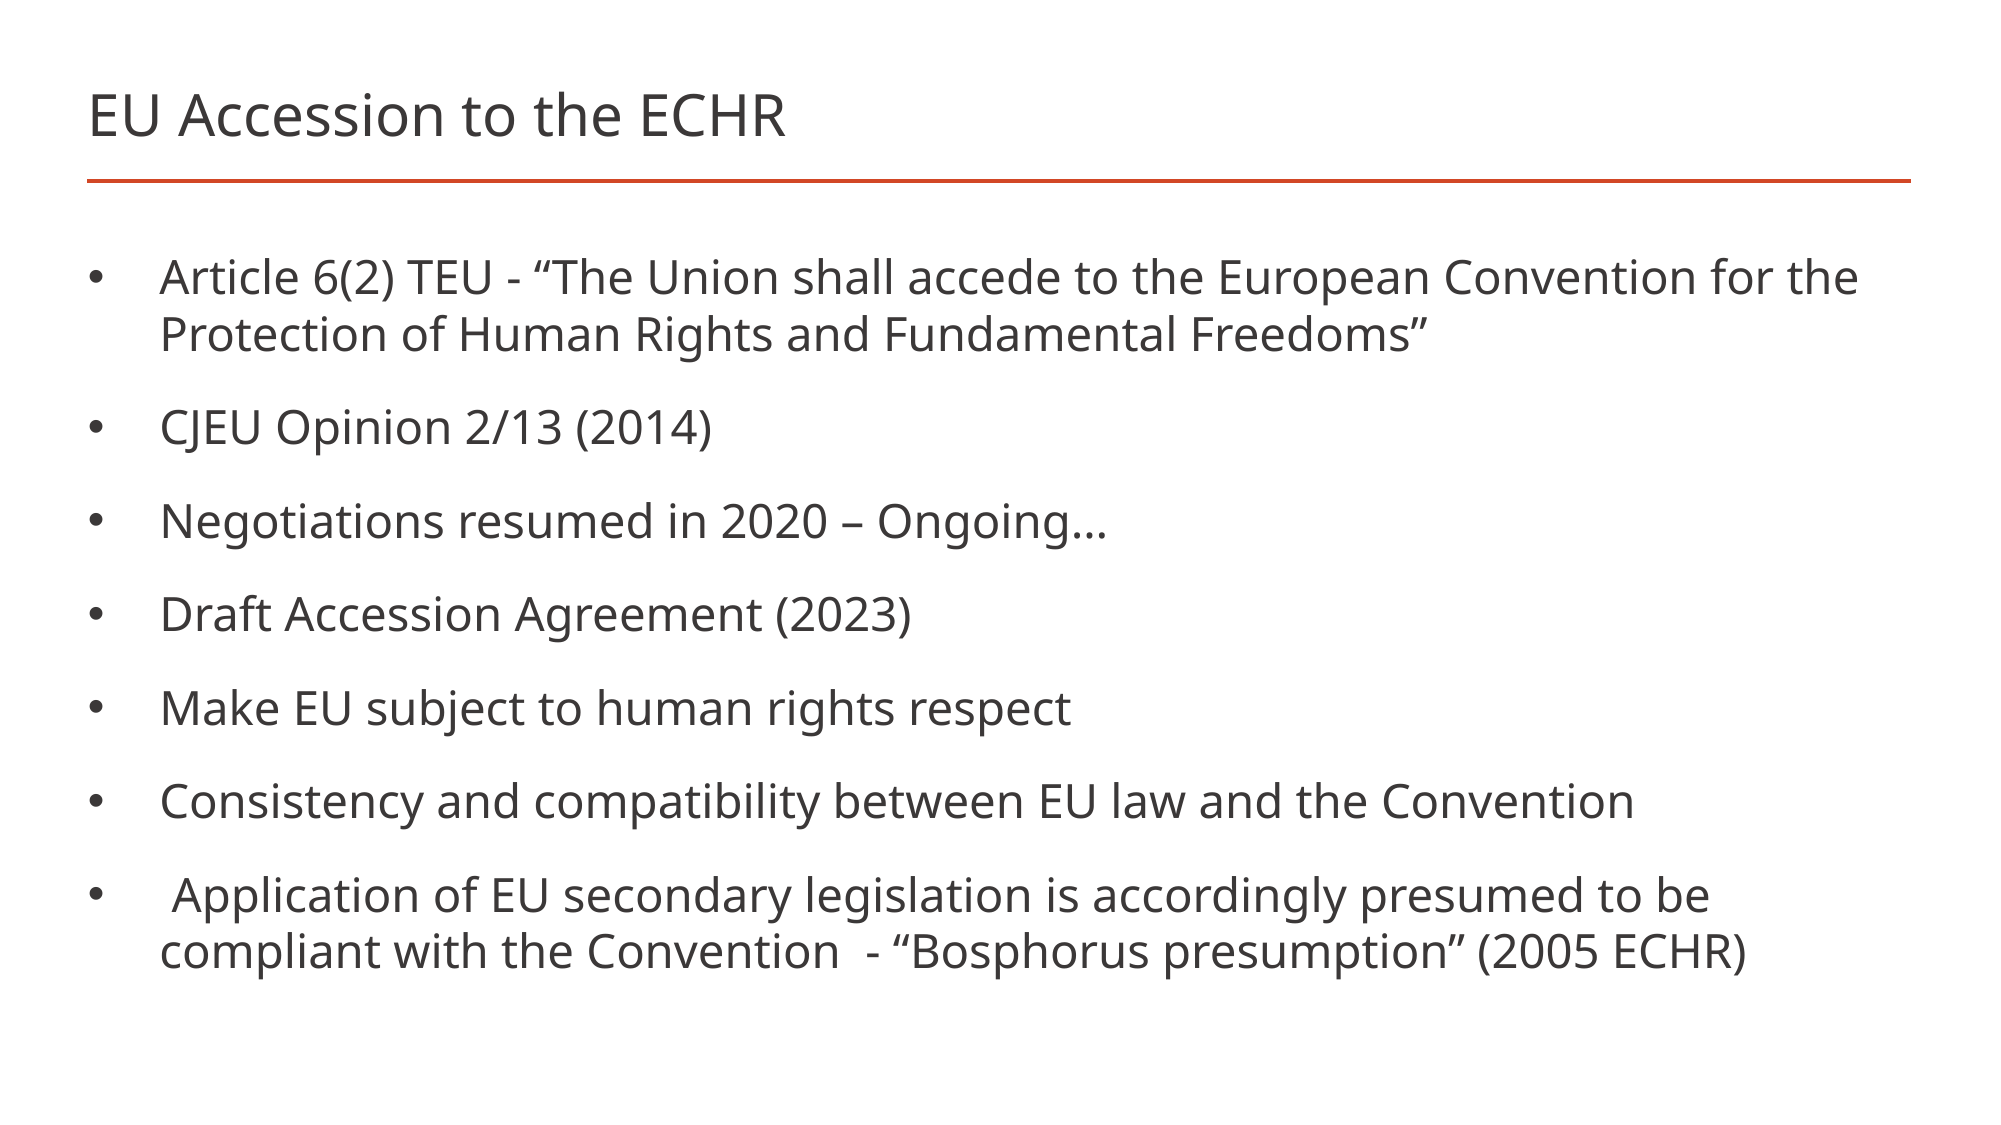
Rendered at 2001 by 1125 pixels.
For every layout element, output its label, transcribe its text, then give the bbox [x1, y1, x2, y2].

list Article 6(2) TEU - “The Union shall accede to the European Convention for the Protection of Human Rights and Fundamental Freedoms” CJEU Opinion 2/13 (2014) Negotiations resumed in 2020 – Ongoing… Draft Accession Agreement (2023) Make EU subject to human rights respect Consistency and compatibility between EU law and the Convention Application of EU secondary legislation is accordingly presumed to be compliant with the Convention - “Bosphorus presumption” (2005 ECHR) [72, 239, 1912, 995]
title EU Accession to the ECHR [72, 70, 1912, 163]
